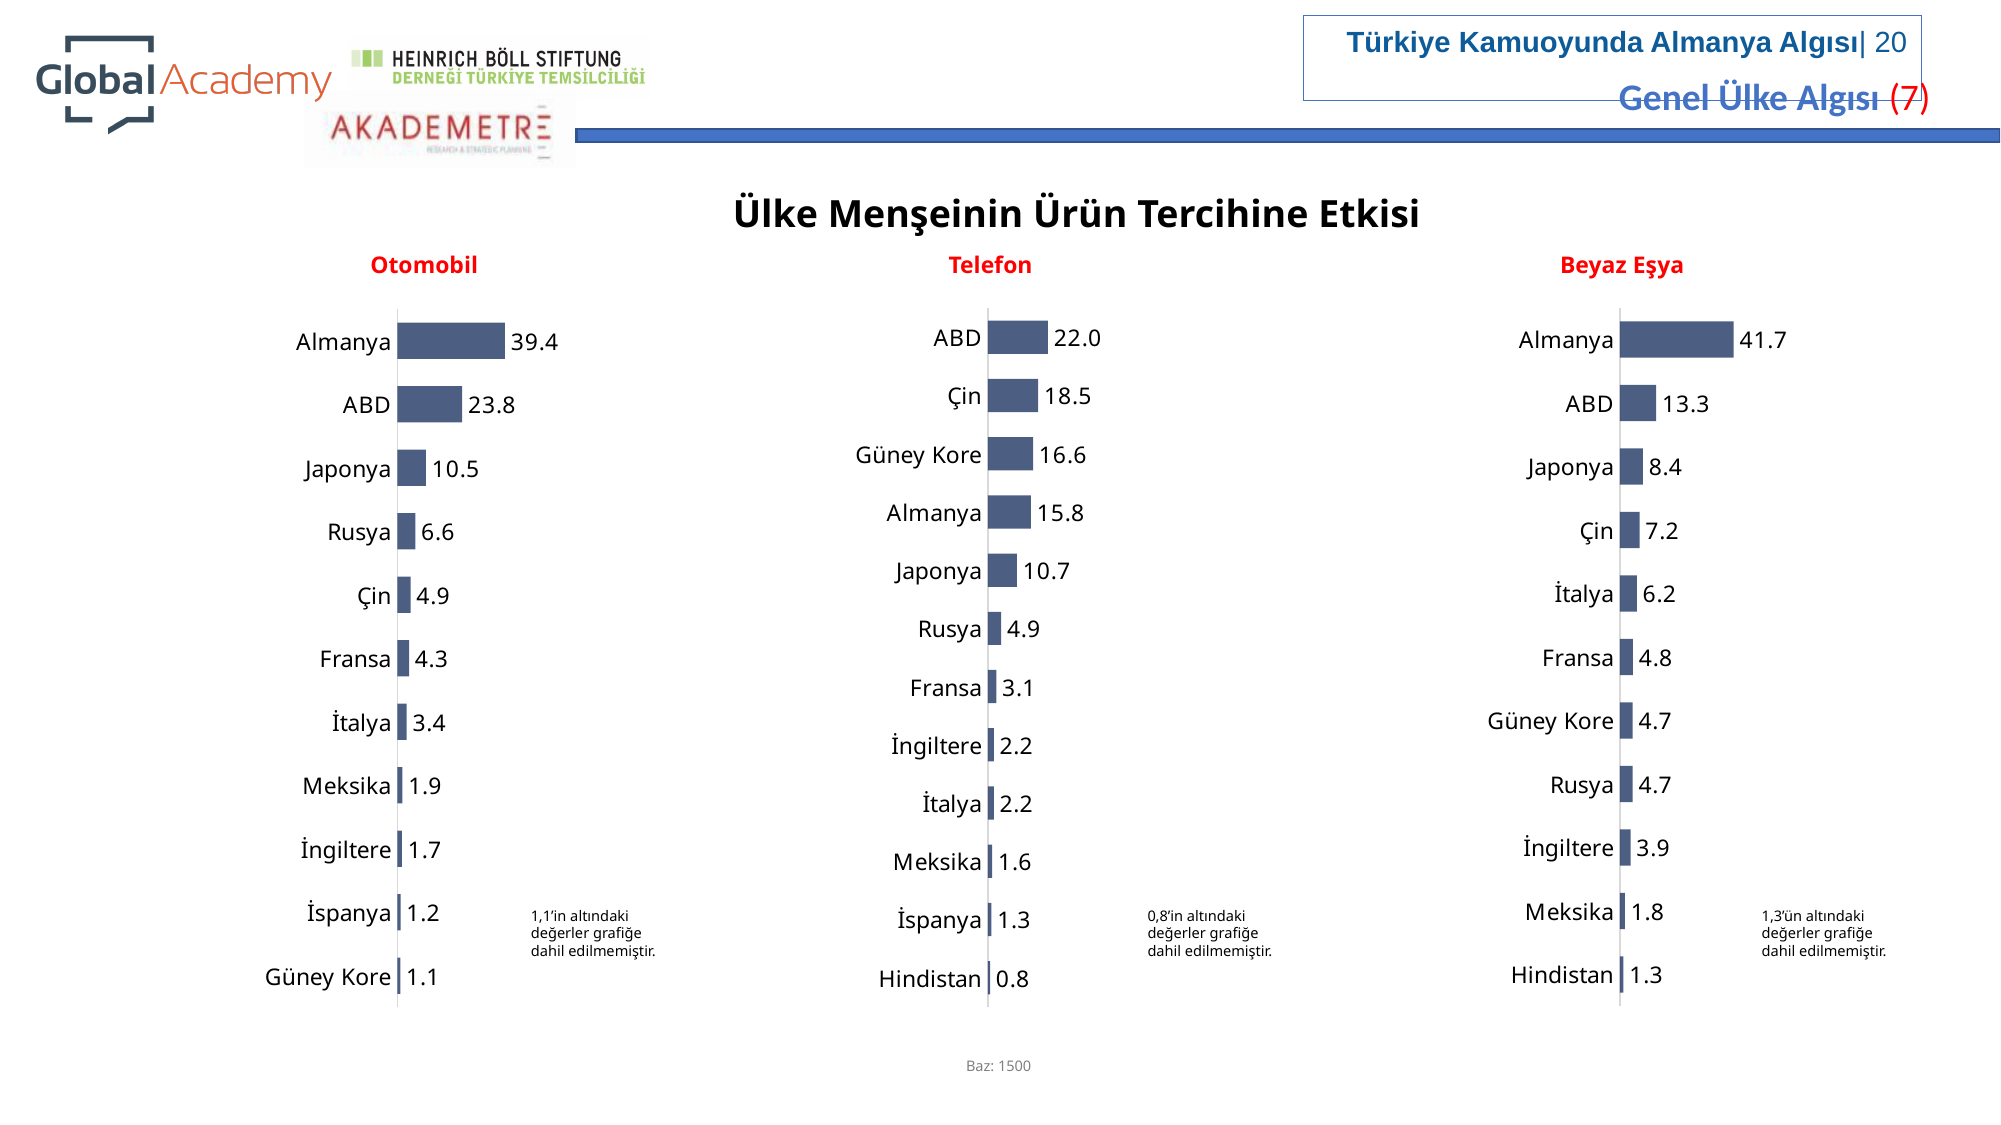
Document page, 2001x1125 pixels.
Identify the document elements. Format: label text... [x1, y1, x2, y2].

text_box Genel Ülke Algısı (7) [1604, 65, 1948, 126]
picture [7, 25, 650, 168]
text_box Otomobil [203, 243, 646, 286]
chart [7, 300, 2000, 1023]
text_box Telefon [933, 243, 1083, 286]
text_box Baz: 1500 [937, 1049, 1060, 1082]
text_box Ülke Menşeinin Ürün Tercihine Etkisi [373, 182, 1781, 243]
text_box Beyaz Eşya [1545, 243, 1768, 286]
